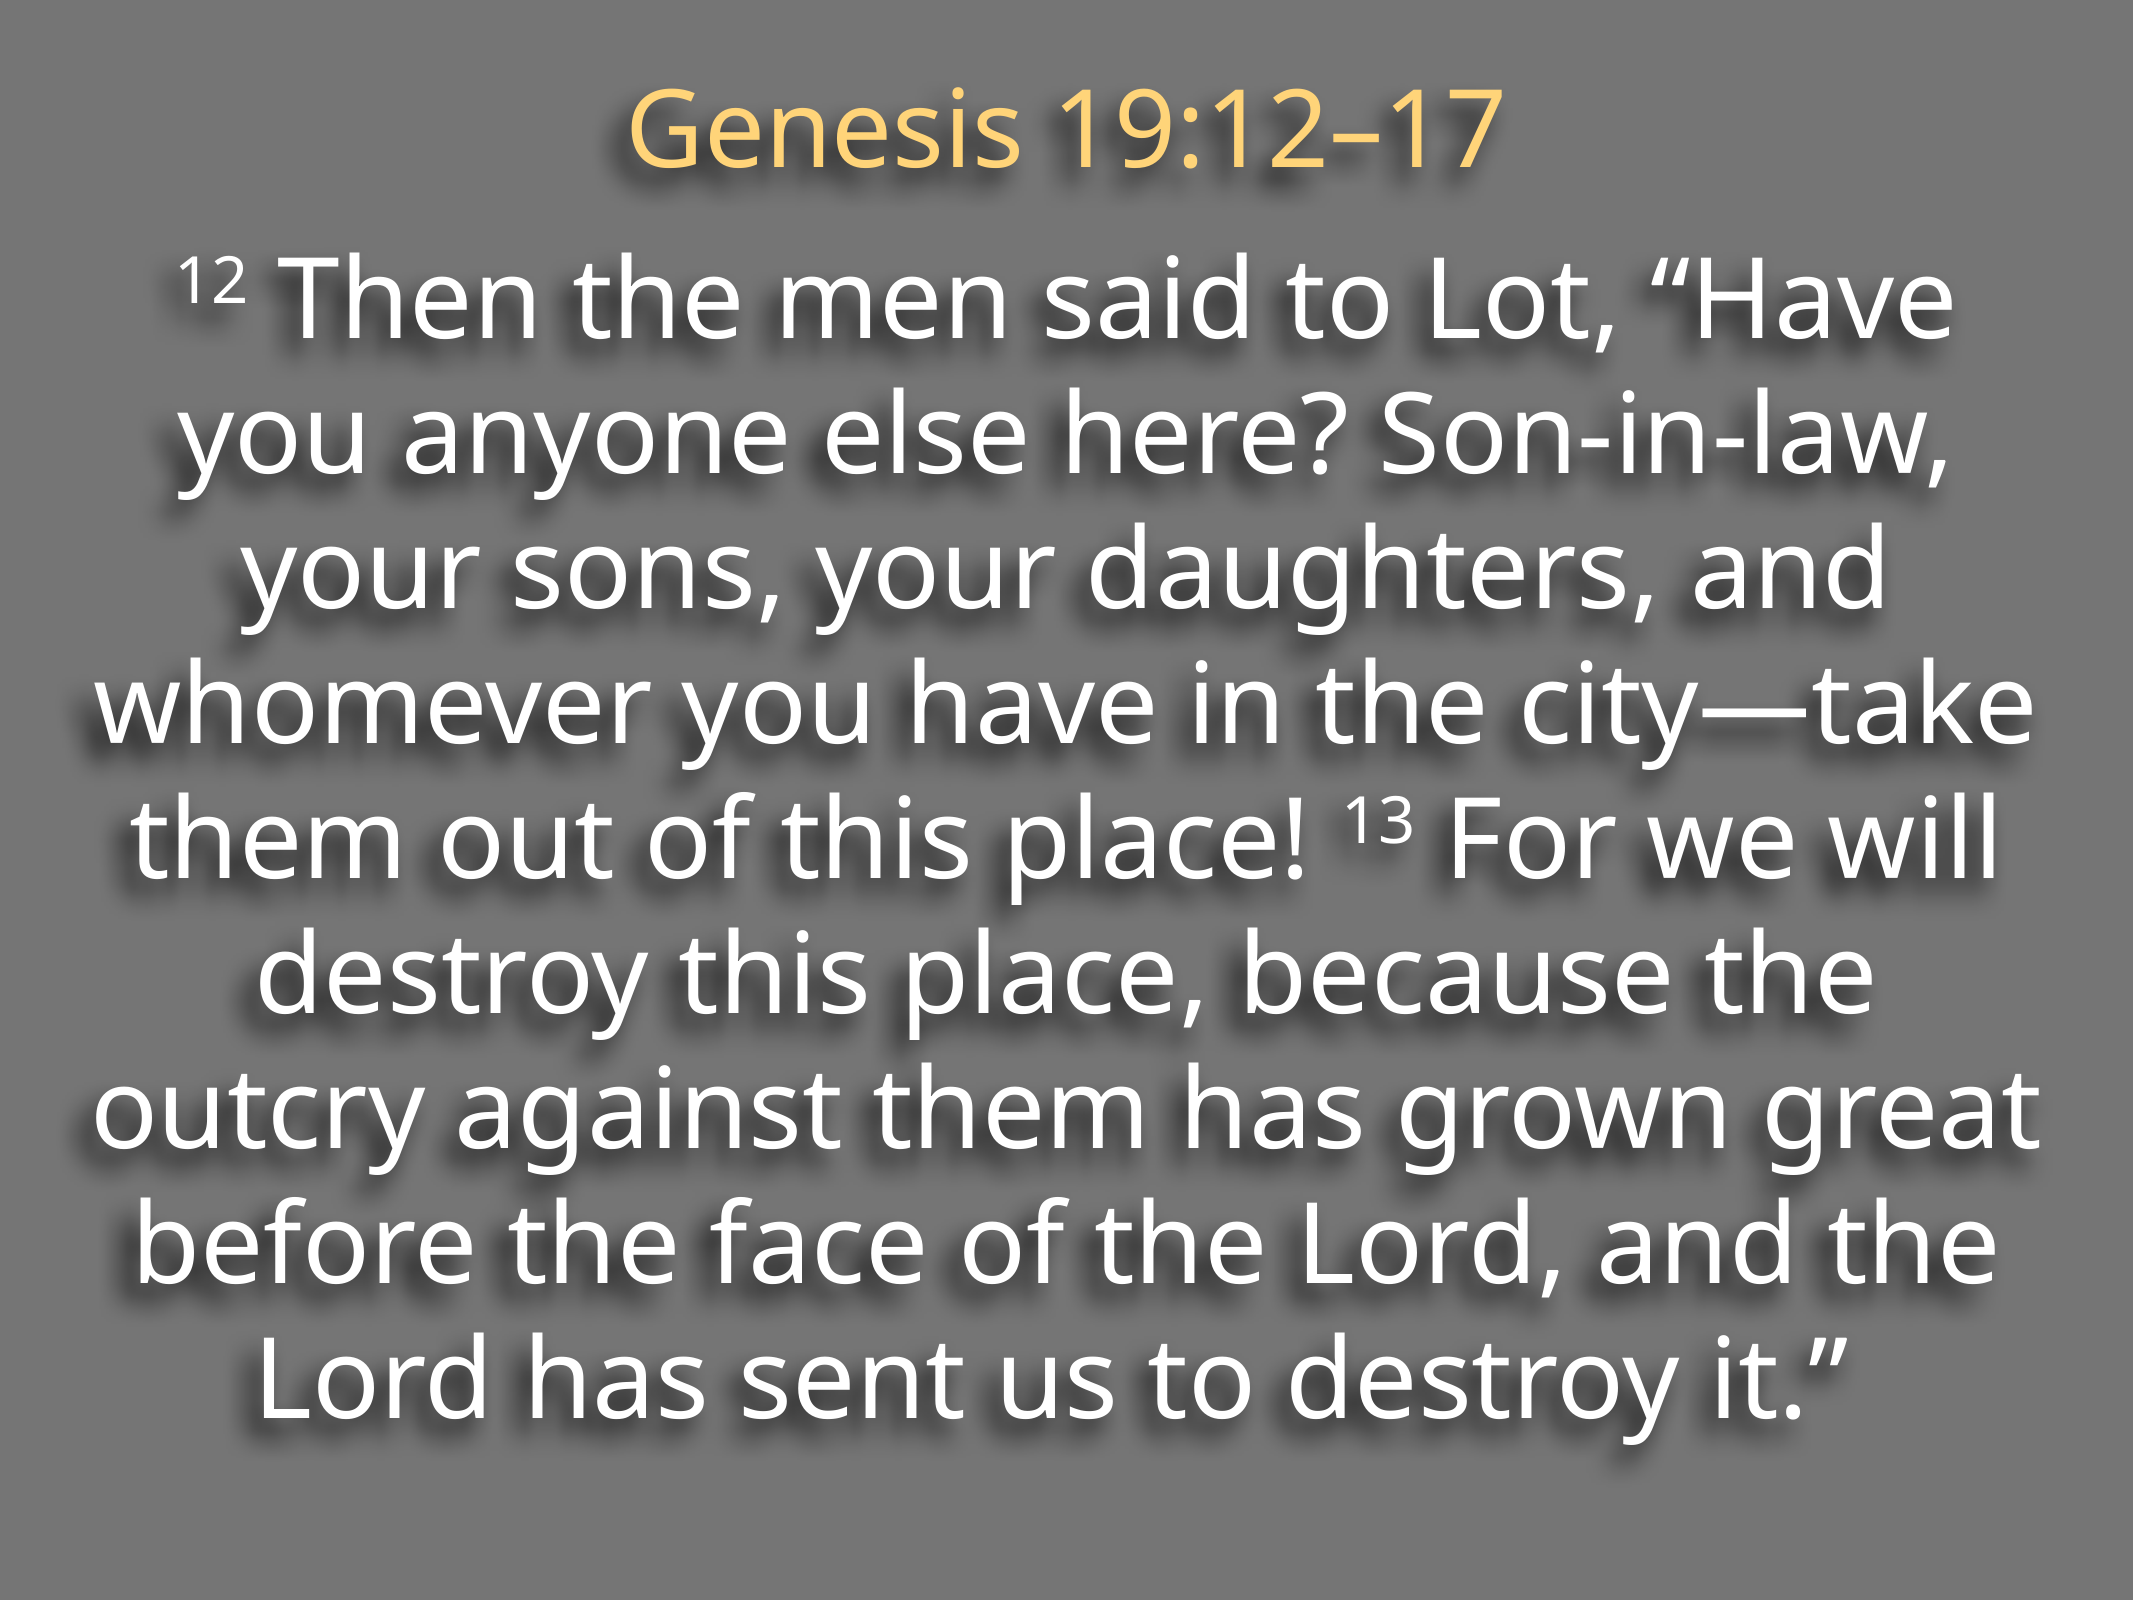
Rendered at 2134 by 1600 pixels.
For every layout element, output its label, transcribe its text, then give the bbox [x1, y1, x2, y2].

text_box Genesis 19:12–17 12 Then the men said to Lot, “Have you anyone else here? Son-in-law, your sons, your daughters, and whomever you have in the city—take them out of this place! 13 For we will destroy this place, because the outcry against them has grown great before the face of the Lord, and the Lord has sent us to destroy it.” [73, 50, 2060, 1450]
